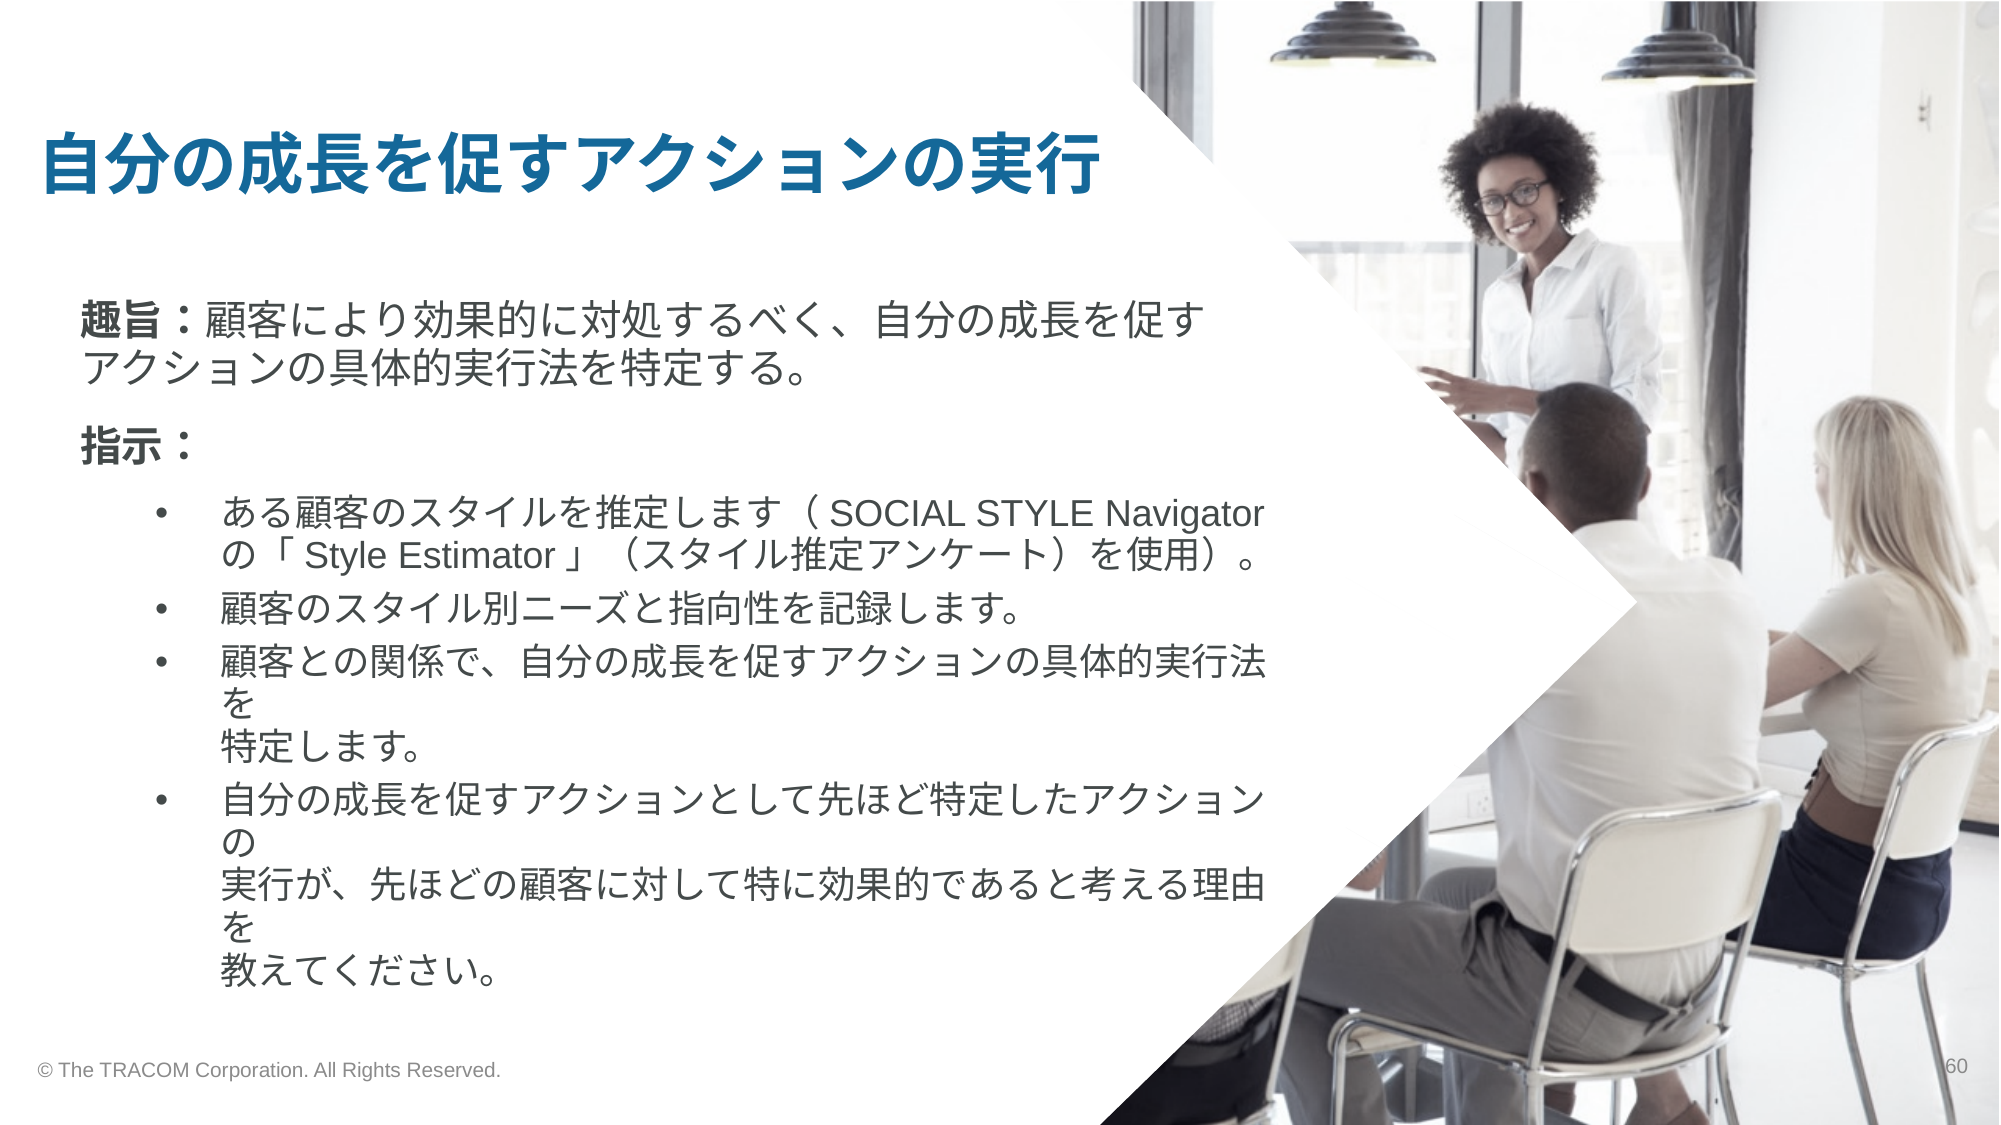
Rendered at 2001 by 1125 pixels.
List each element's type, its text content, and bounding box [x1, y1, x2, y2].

title 自分の成長を促すアクションの実行 [37, 37, 1055, 204]
footer © The TRACOM Corporation. All Rights Reserved. [37, 1056, 1055, 1103]
list 趣旨：顧客により効果的に対処するべく、自分の成長を促す アクションの具体的実行法を特定する。 指示： ある顧客のスタイルを推定します（SOCIAL STYLE Navigatorの「Style Estimator」（スタイル推定アンケート）を使用）。 顧客のスタイル別ニーズと指向性を記録します。 顧客との関係で、自分の成長を促すアクションの具体的実行法を 特定します。 自分の成長を促すアクションとして先ほど特定したアクションの 実行が、先ほどの顧客に対して特に効果的であると考える理由を 教えてください。 [79, 297, 1055, 893]
picture [1055, 1, 1999, 1125]
